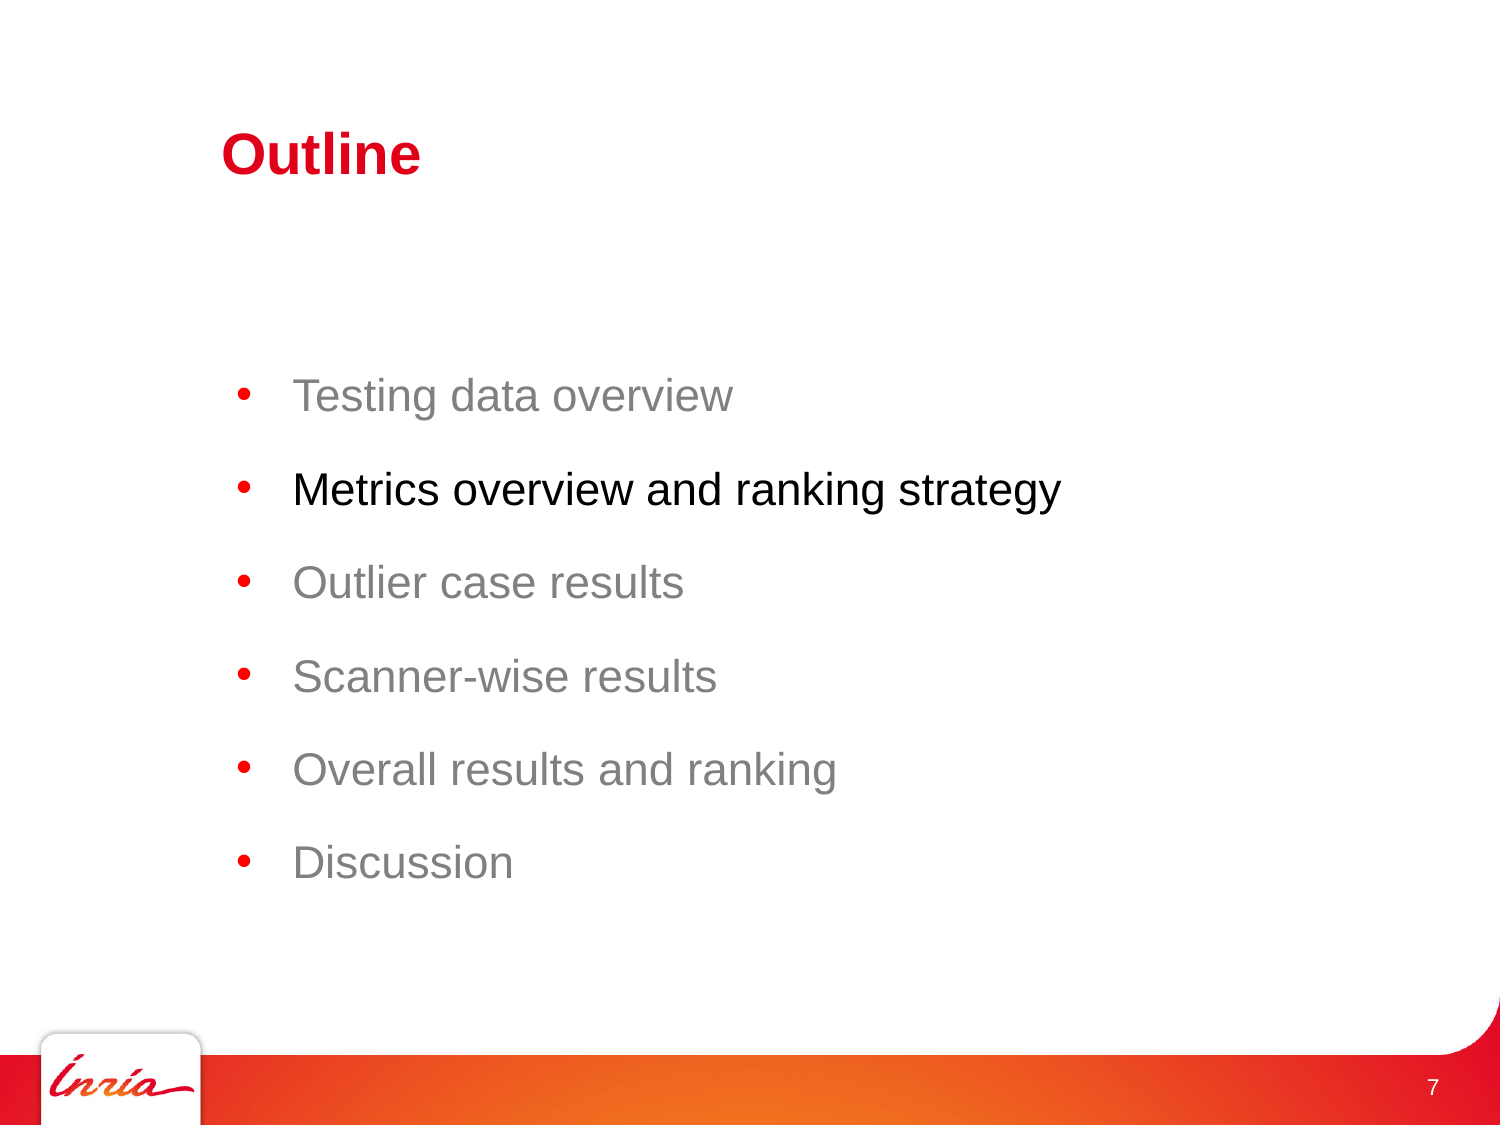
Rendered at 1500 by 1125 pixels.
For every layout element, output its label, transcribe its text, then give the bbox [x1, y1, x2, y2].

title Outline [221, 57, 1459, 246]
picture [0, 947, 1500, 1125]
list Testing data overview Metrics overview and ranking strategy Outlier case results Scanner-wise results Overall results and ranking Discussion [221, 265, 1459, 1016]
slide_number 7 [1413, 1064, 1500, 1110]
